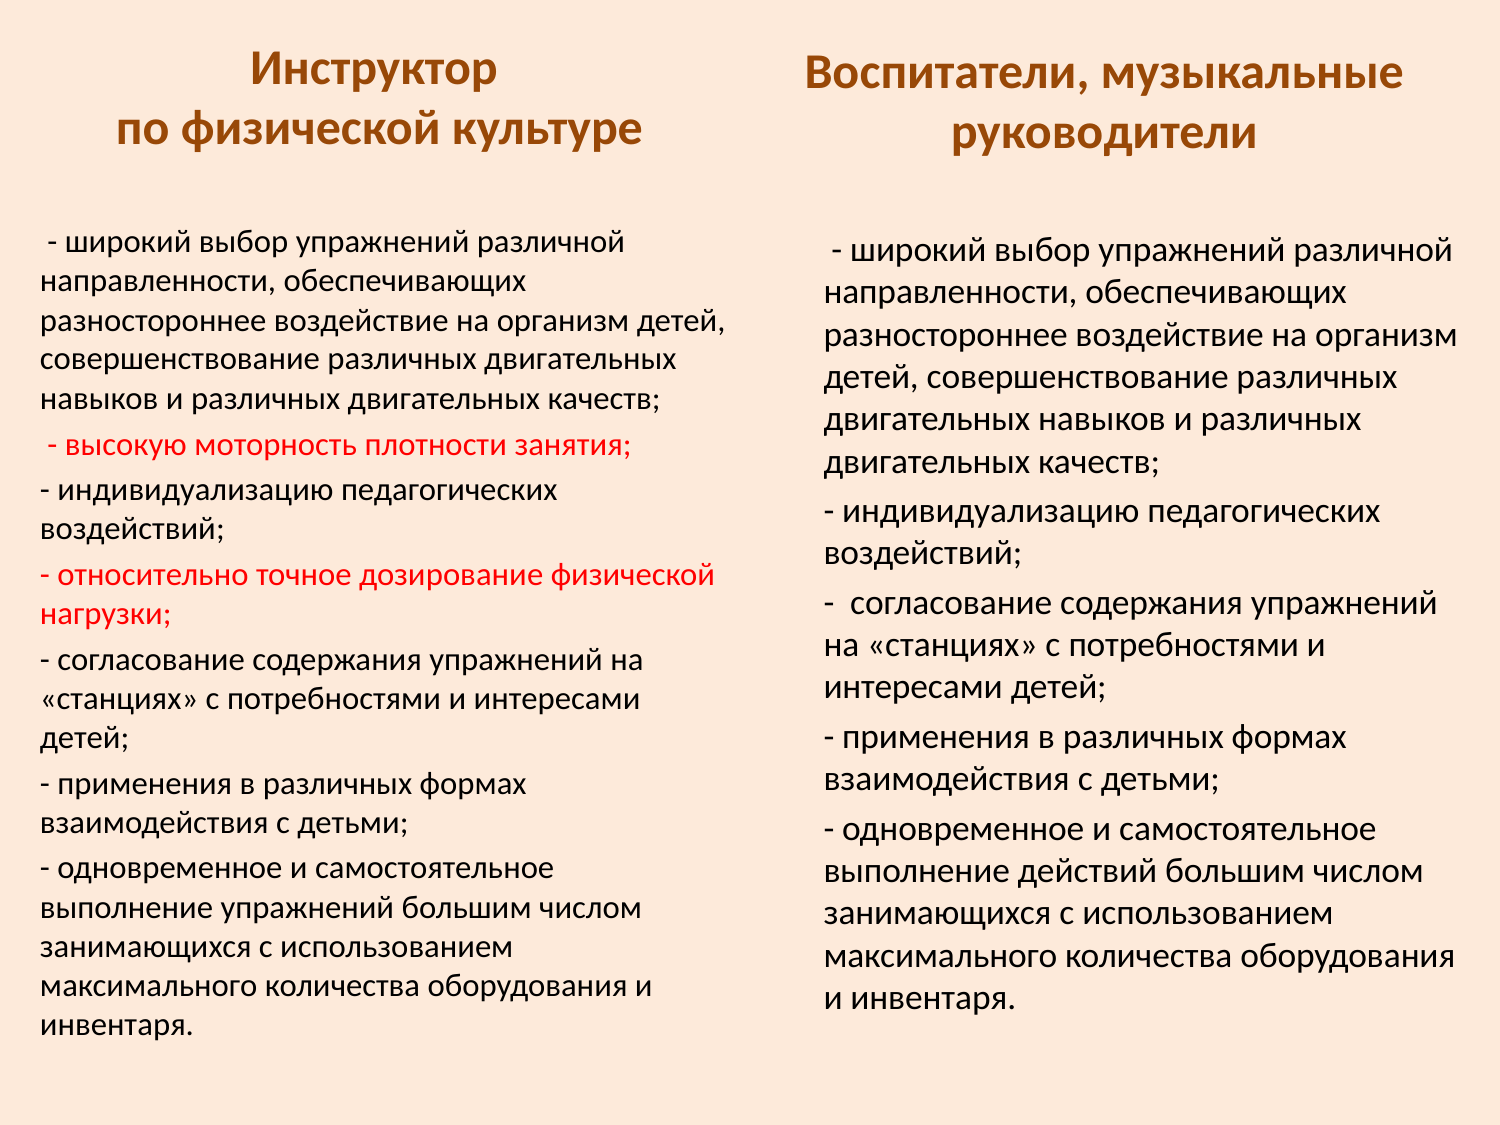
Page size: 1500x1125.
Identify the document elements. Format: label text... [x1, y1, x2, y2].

text_box - широкий выбор упражнений различной направленности, обеспечивающих разностороннее воздействие на организм детей, совершенствование различных двигательных навыков и различных двигательных качеств; - индивидуализацию педагогических воздействий; - согласование содержания упражнений на «станциях» с потребностями и интересами детей; - применения в различных формах взаимодействия с детьми; - одновременное и самостоятельное выполнение действий большим числом занимающихся с использованием максимального количества оборудования и инвентаря. [808, 218, 1473, 1063]
title Инструктор по физической культуре [0, 15, 741, 175]
list - широкий выбор упражнений различной направленности, обеспечивающих разностороннее воздействие на организм детей, совершенствование различных двигательных навыков и различных двигательных качеств; - высокую моторность плотности занятия; - индивидуализацию педагогических воздействий; - относительно точное дозирование физической нагрузки; - согласование содержания упражнений на «станциях» с потребностями и интересами детей; - применения в различных формах взаимодействия с детьми; - одновременное и самостоятельное выполнение упражнений большим числом занимающихся с использованием максимального количества оборудования и инвентаря. [24, 212, 748, 1100]
text_box Воспитатели, музыкальные руководители [741, 4, 1467, 193]
